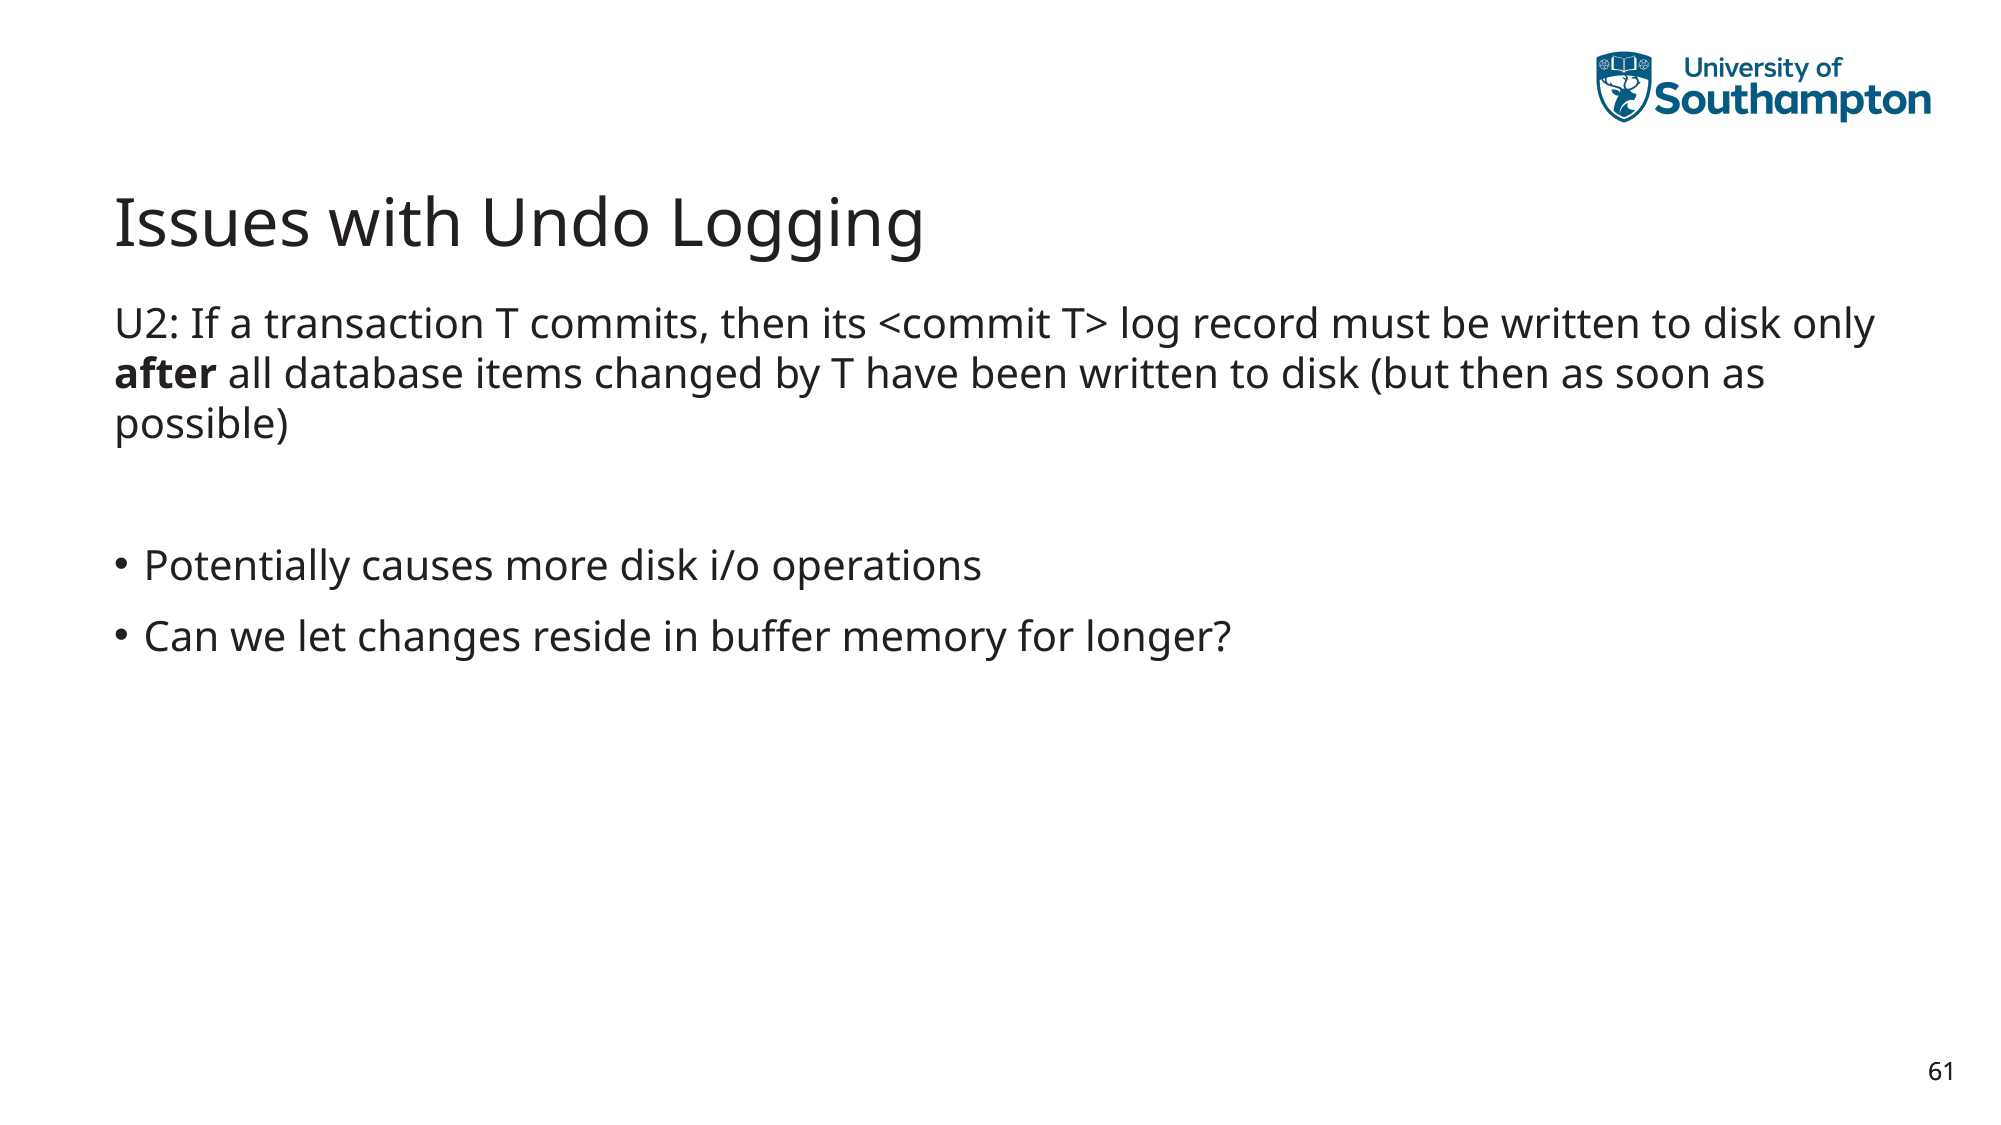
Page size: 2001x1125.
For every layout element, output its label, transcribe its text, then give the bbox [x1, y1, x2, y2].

picture [1758, 97, 1766, 113]
list U2: If a transaction T commits, then its <commit T> log record must be written to disk only after all database items changed by T have been written to disk (but then as soon as possible) Potentially causes more disk i/o operations Can we let changes reside in buffer memory for longer? [102, 290, 1898, 1024]
slide_number 61 [1897, 1046, 1969, 1094]
picture [1600, 80, 1617, 111]
picture [1823, 97, 1830, 113]
picture [1847, 97, 1857, 108]
picture [1626, 76, 1636, 88]
picture [1782, 97, 1791, 108]
picture [1527, 0, 2000, 220]
picture [1607, 76, 1624, 88]
picture [1626, 78, 1648, 111]
picture [1890, 97, 1900, 108]
title Issues with Undo Logging [102, 113, 1898, 268]
picture [1808, 97, 1815, 113]
picture [1730, 97, 1736, 113]
picture [1689, 97, 1698, 108]
